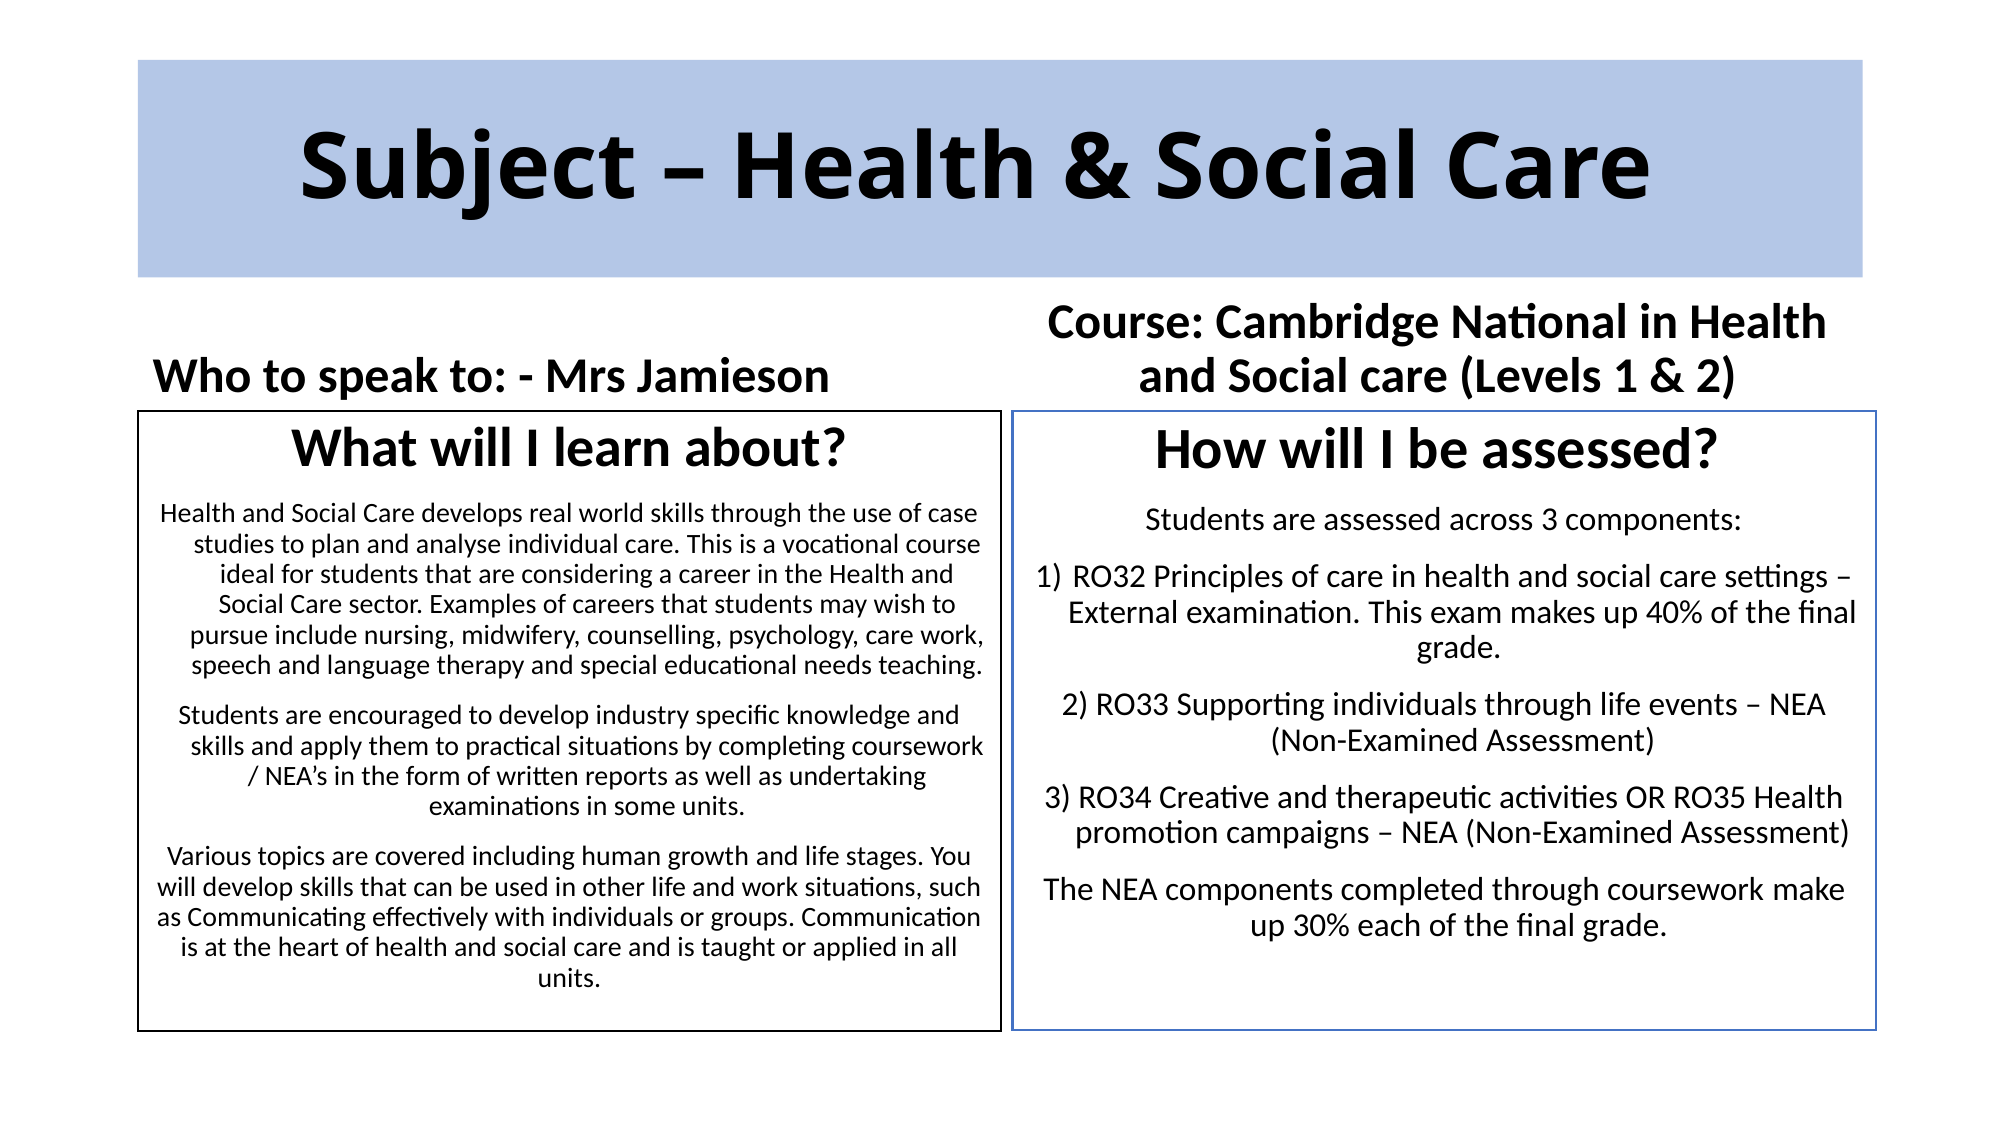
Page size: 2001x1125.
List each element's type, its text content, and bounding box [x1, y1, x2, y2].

list Who to speak to: - Mrs Jamieson [137, 275, 984, 410]
list What will I learn about? Health and Social Care develops real world skills through the use of case studies to plan and analyse individual care. This is a vocational course ideal for students that are considering a career in the Health and Social Care sector. Examples of careers that students may wish to pursue include nursing, midwifery, counselling, psychology, care work, speech and language therapy and special educational needs teaching. Students are encouraged to develop industry specific knowledge and skills and apply them to practical situations by completing coursework / NEA’s in the form of written reports as well as undertaking examinations in some units. Various topics are covered including human growth and life stages. You will develop skills that can be used in other life and work situations, such as Communicating effectively with individuals or groups. Communication is at the heart of health and social care and is taught or applied in all units. [137, 410, 1002, 1032]
list How will I be assessed? Students are assessed across 3 components: RO32 Principles of care in health and social care settings – External examination. This exam makes up 40% of the final grade. 2) RO33 Supporting individuals through life events – NEA (Non-Examined Assessment) 3) RO34 Creative and therapeutic activities OR RO35 Health promotion campaigns – NEA (Non-Examined Assessment) The NEA components completed through coursework make up 30% each of the final grade. [1011, 410, 1877, 1031]
list Course: Cambridge National in Health and Social care (Levels 1 & 2) [1012, 275, 1863, 410]
title Subject – Health & Social Care [137, 59, 1863, 278]
